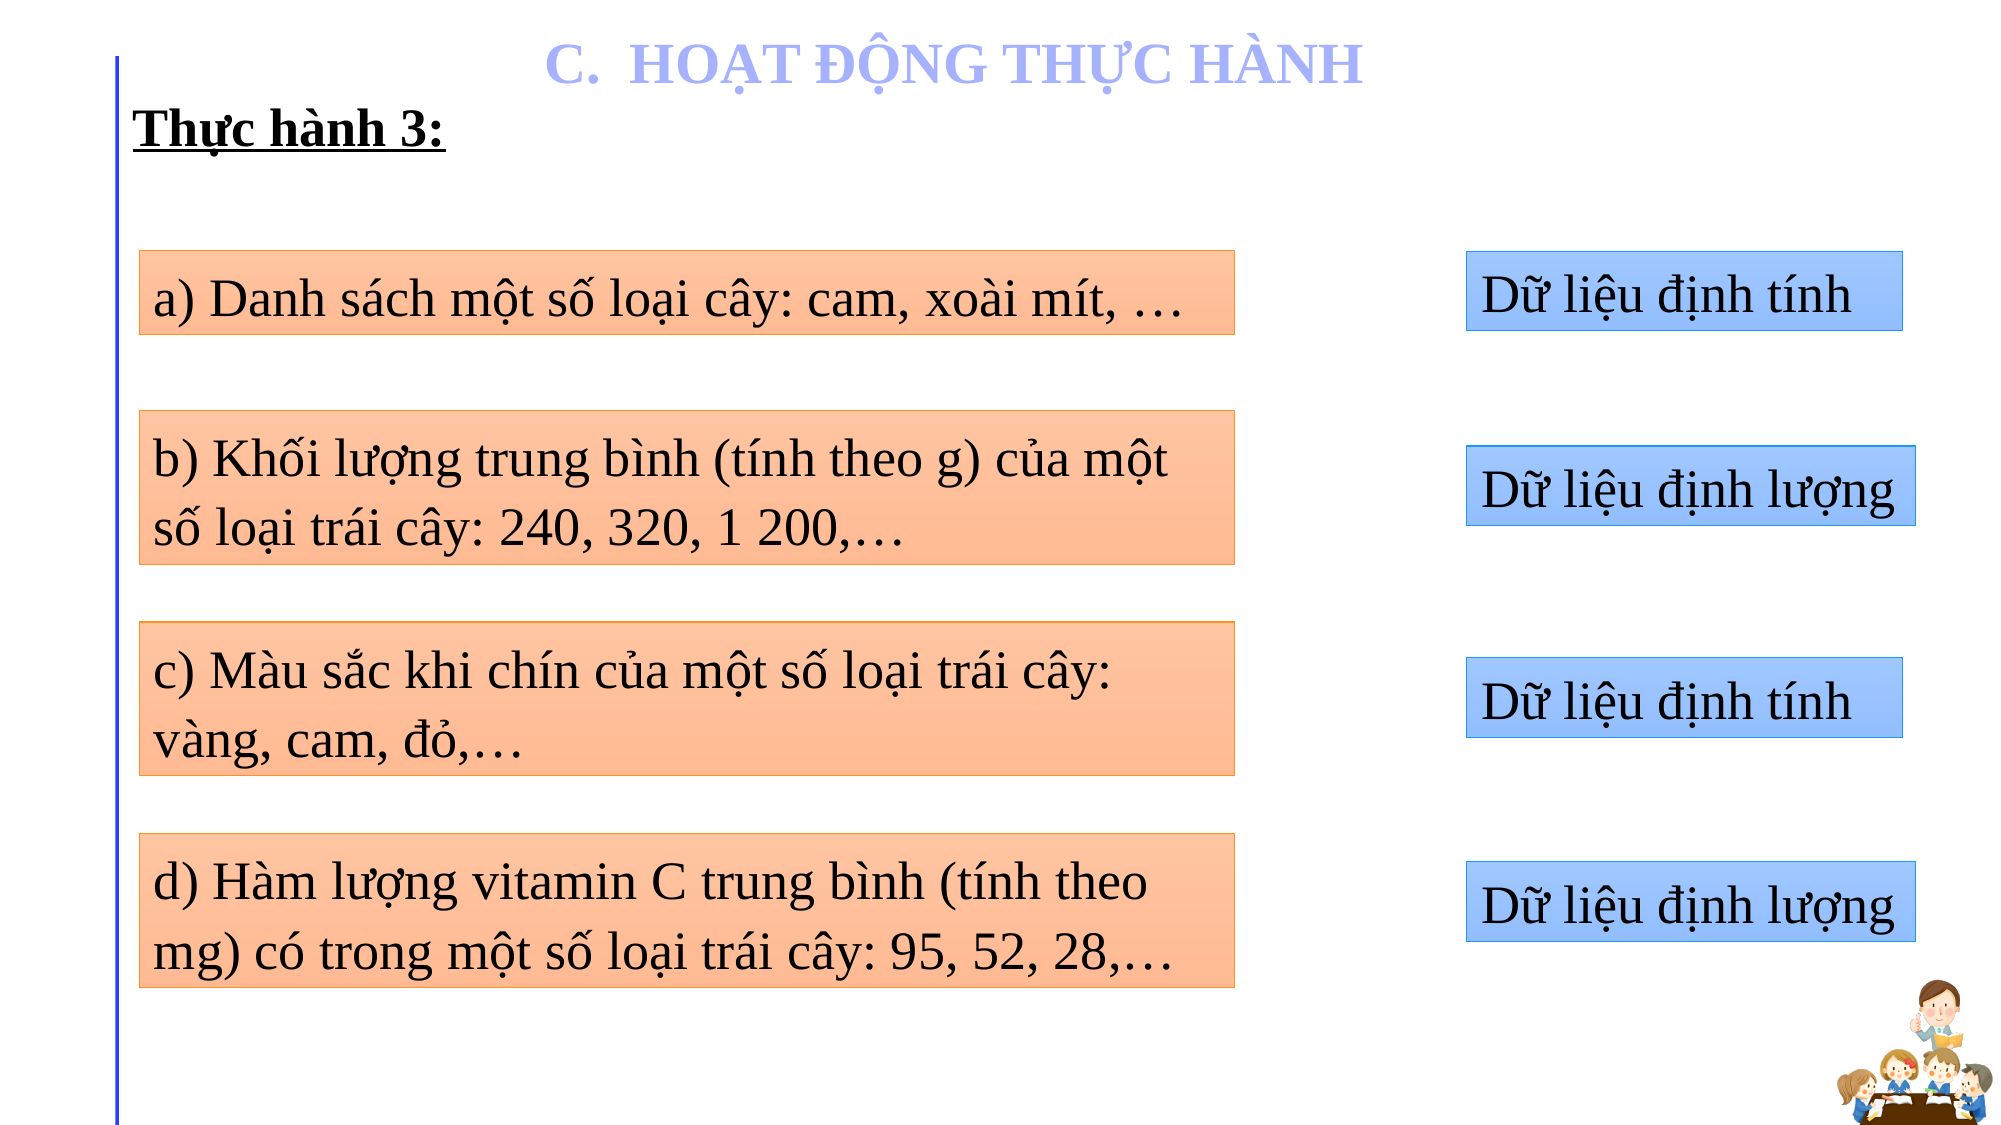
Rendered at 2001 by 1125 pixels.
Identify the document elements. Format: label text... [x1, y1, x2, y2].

text_box Dữ liệu định tính [1466, 657, 1903, 738]
picture [1833, 959, 2000, 1125]
text_box a) Danh sách một số loại cây: cam, xoài mít, … [139, 250, 1235, 335]
text_box Thực hành 3: [117, 80, 1959, 165]
text_box Dữ liệu định lượng [1466, 445, 1916, 526]
text_box c) Màu sắc khi chín của một số loại trái cây: vàng, cam, đỏ,… [139, 621, 1235, 776]
text_box Dữ liệu định lượng [1466, 861, 1916, 942]
text_box C. HOẠT ĐỘNG THỰC HÀNH [529, 17, 1548, 80]
text_box d) Hàm lượng vitamin C trung bình (tính theo mg) có trong một số loại trái cây: 95, 52, 28,… [139, 833, 1235, 988]
text_box b) Khối lượng trung bình (tính theo g) của một số loại trái cây: 240, 320, 1 200,… [139, 410, 1235, 565]
text_box Dữ liệu định tính [1466, 251, 1903, 331]
